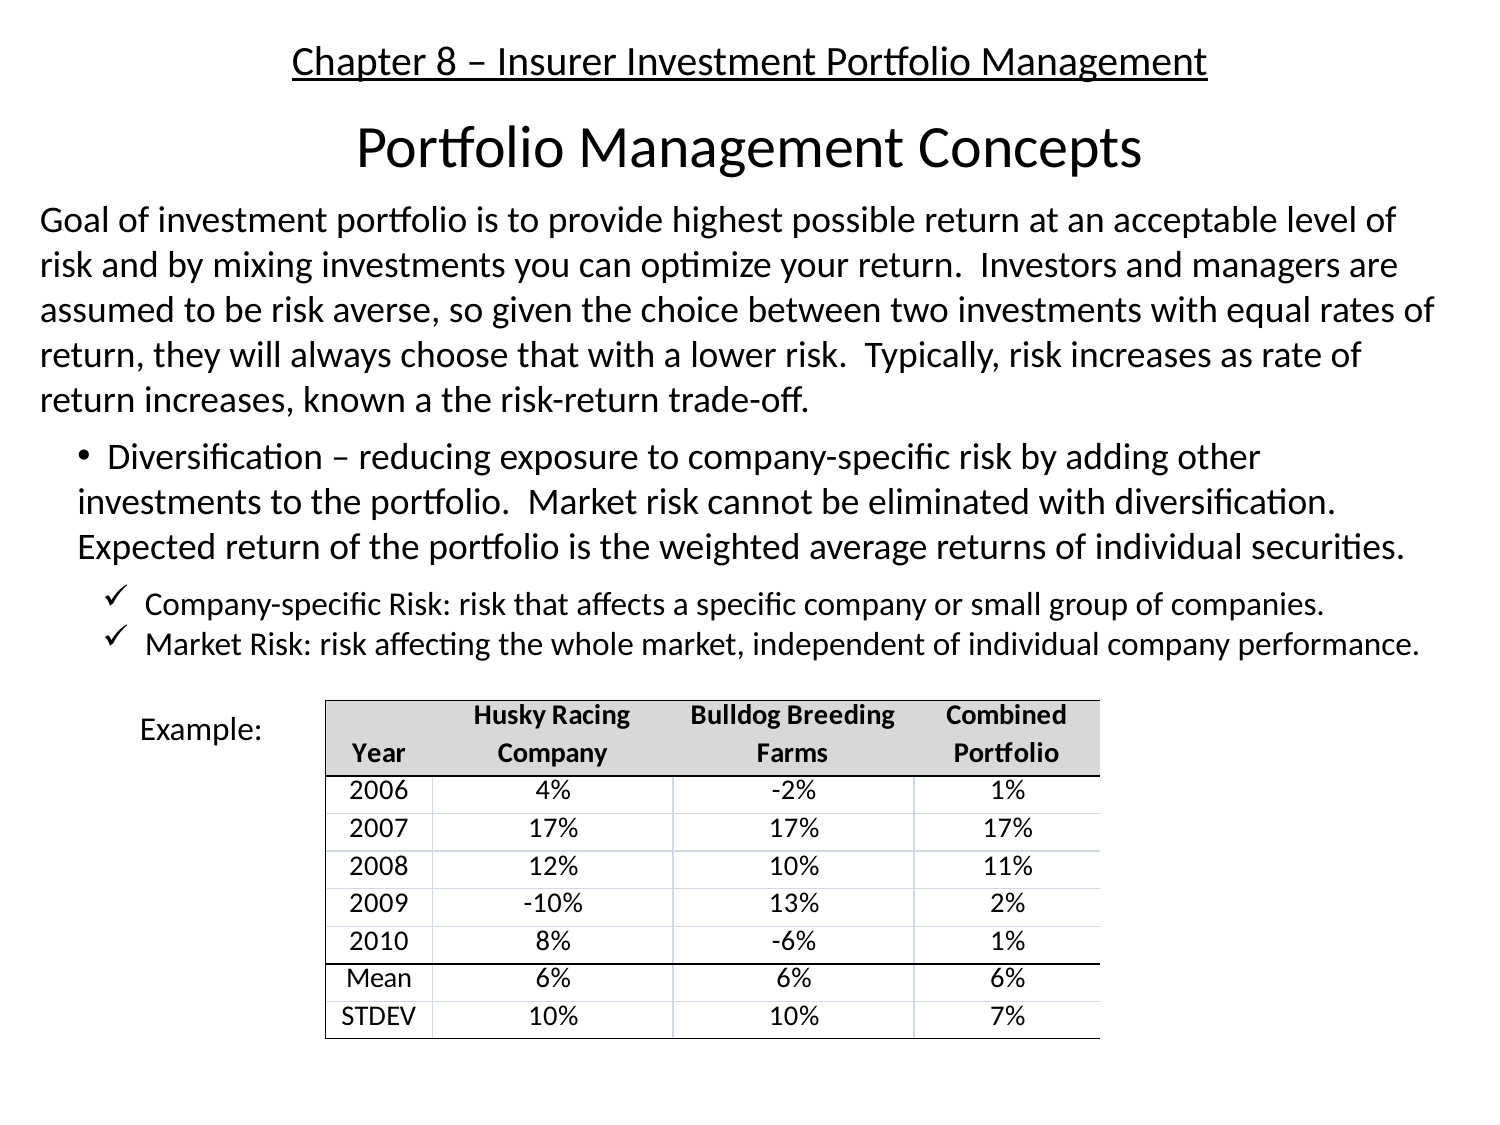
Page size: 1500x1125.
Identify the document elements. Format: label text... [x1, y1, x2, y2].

title Chapter 8 – Insurer Investment Portfolio Management [75, 24, 1425, 93]
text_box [324, 699, 1102, 1041]
text_box Company-specific Risk: risk that affects a specific company or small group of companies. Market Risk: risk affecting the whole market, independent of individual company performance. [87, 574, 1475, 670]
list Portfolio Management Concepts [24, 99, 1475, 187]
text_box Diversification – reducing exposure to company-specific risk by adding other investments to the portfolio. Market risk cannot be eliminated with diversification. Expected return of the portfolio is the weighted average returns of individual securities. [62, 428, 1450, 575]
text_box Goal of investment portfolio is to provide highest possible return at an acceptable level of risk and by mixing investments you can optimize your return. Investors and managers are assumed to be risk averse, so given the choice between two investments with equal rates of return, they will always choose that with a lower risk. Typically, risk increases as rate of return increases, known a the risk-return trade-off. [24, 187, 1475, 428]
text_box Example: [125, 699, 300, 755]
